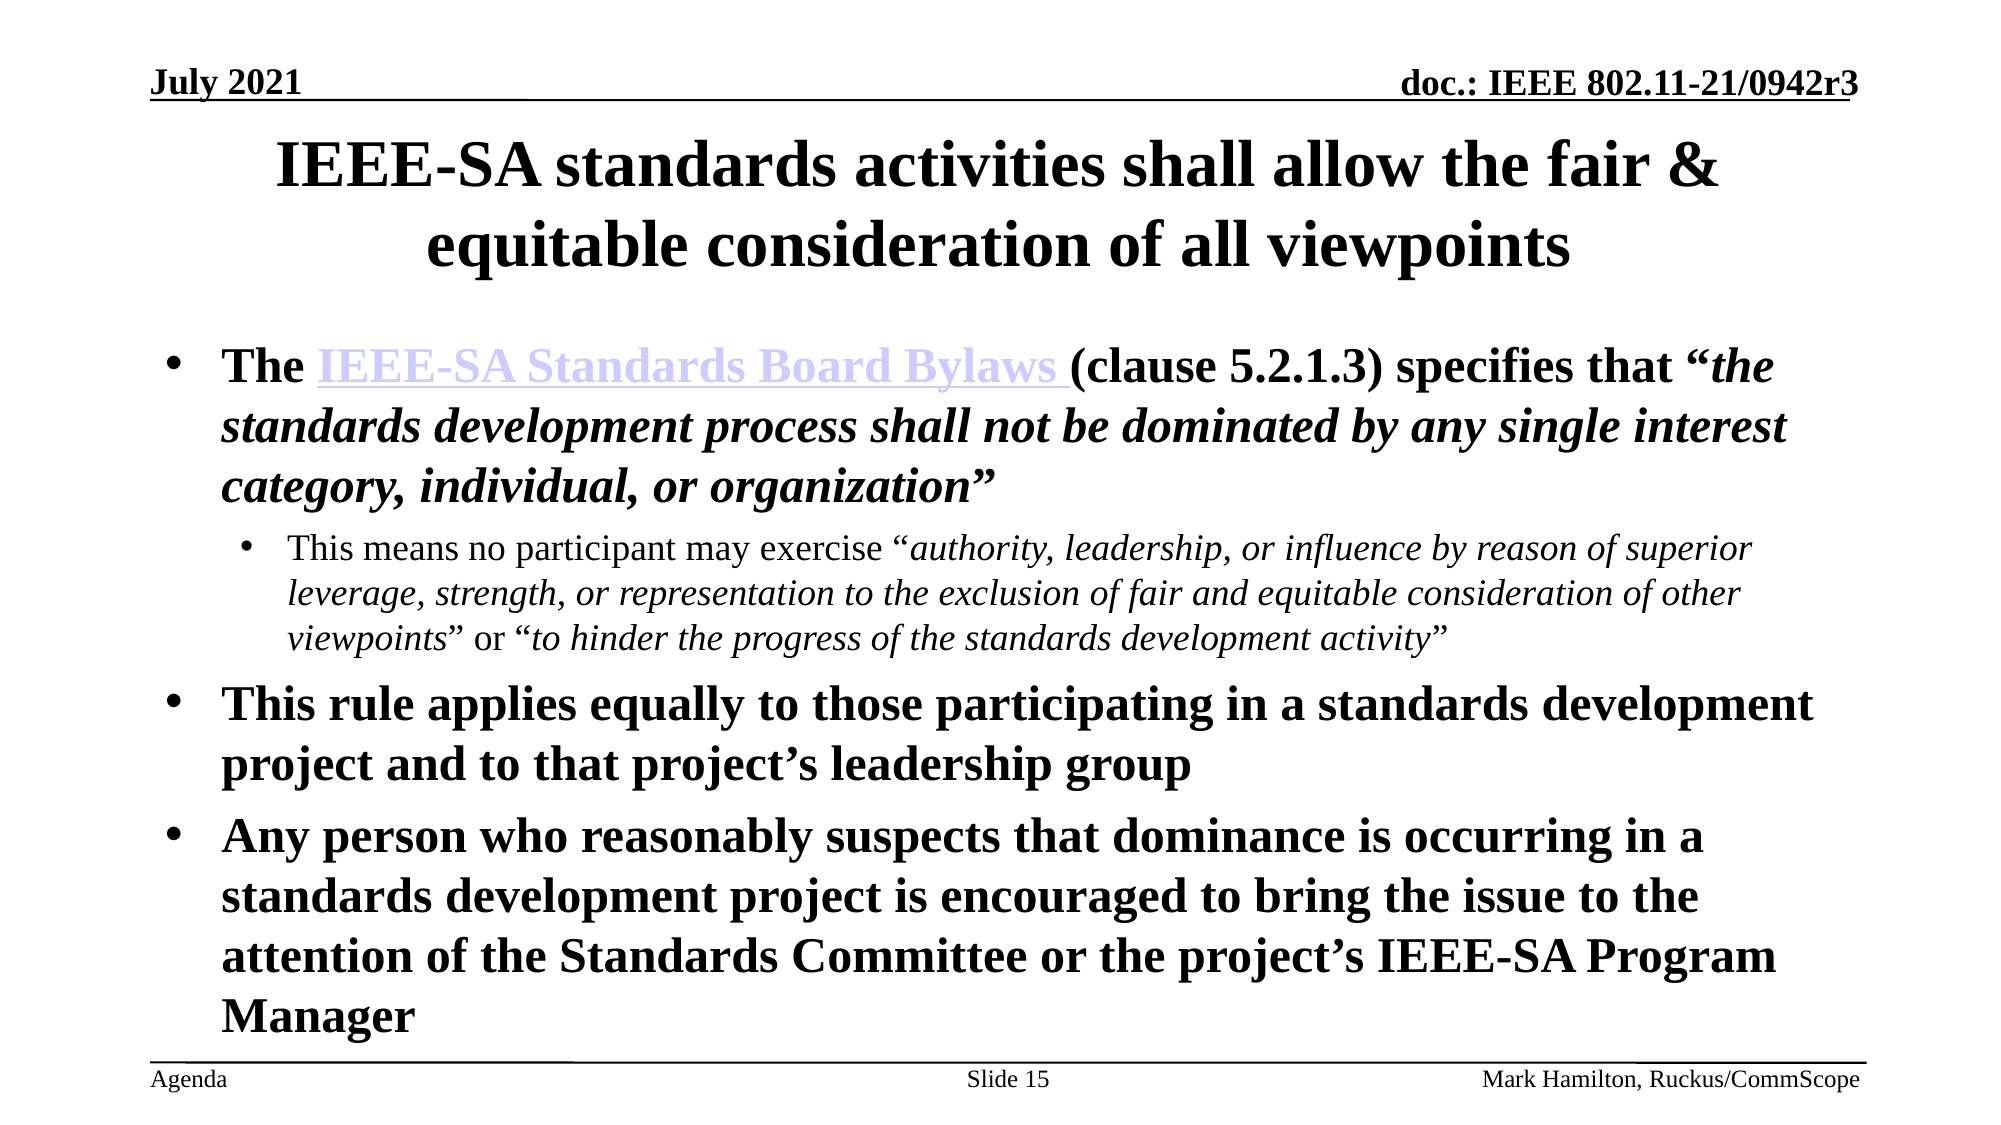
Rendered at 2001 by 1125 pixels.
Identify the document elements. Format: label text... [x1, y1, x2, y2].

slide_number Slide 15 [950, 1061, 1067, 1123]
list The IEEE-SA Standards Board Bylaws (clause 5.2.1.3) specifies that “the standards development process shall not be dominated by any single interest category, individual, or organization” This means no participant may exercise “authority, leadership, or influence by reason of superior leverage, strength, or representation to the exclusion of fair and equitable consideration of other viewpoints” or “to hinder the progress of the standards development activity” This rule applies equally to those participating in a standards development project and to that project’s leadership group Any person who reasonably suspects that dominance is occurring in a standards development project is encouraged to bring the issue to the attention of the Standards Committee or the project’s IEEE-SA Program Manager [149, 324, 1850, 1000]
title IEEE-SA standards activities shall allow the fair & equitable consideration of all viewpoints [149, 112, 1850, 288]
